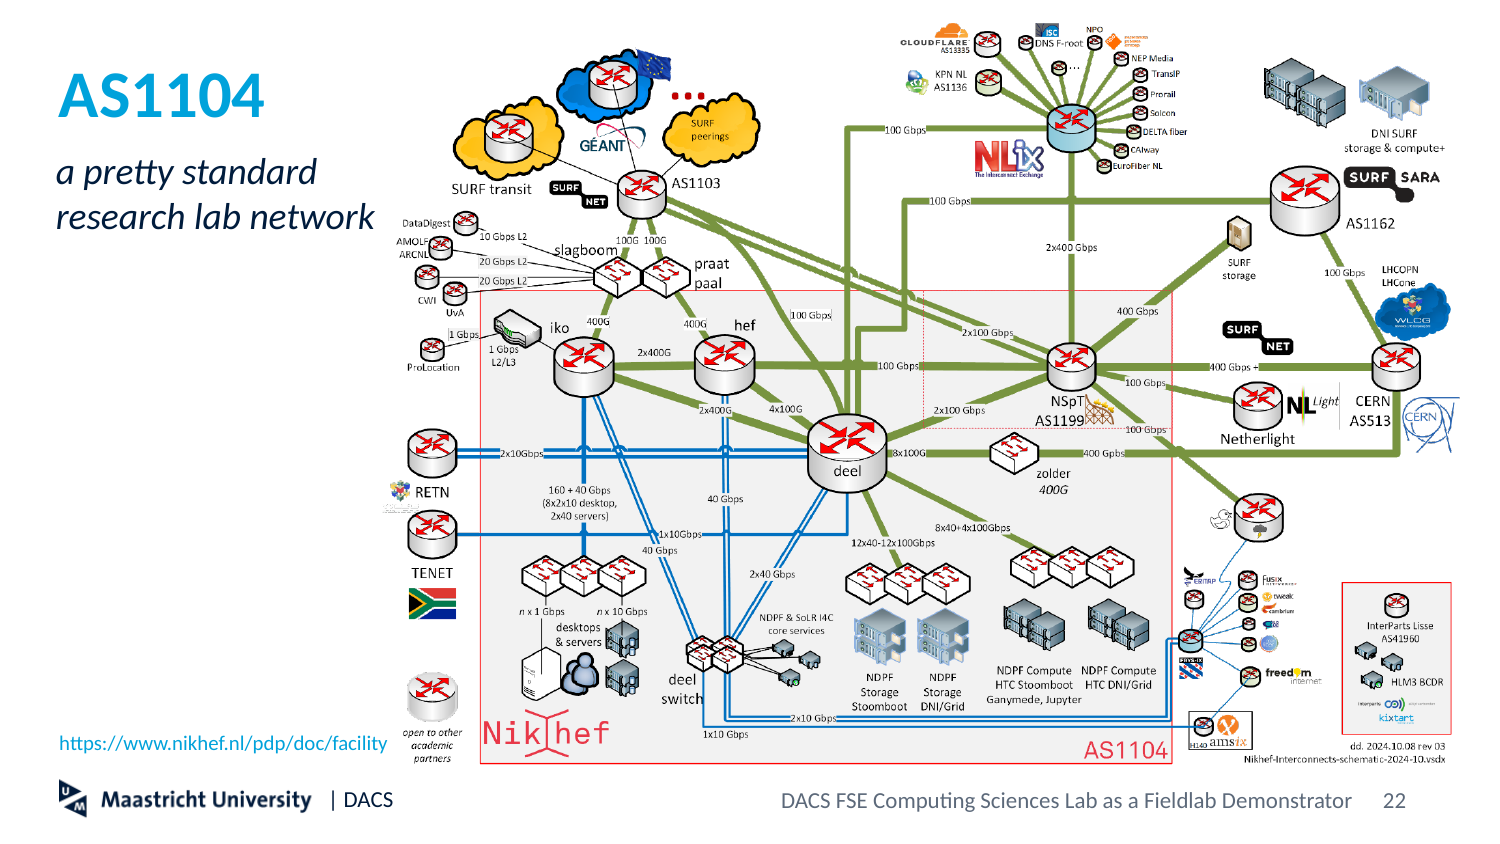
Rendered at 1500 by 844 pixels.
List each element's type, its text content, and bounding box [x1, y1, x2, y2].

slide_number 22 [1364, 786, 1425, 823]
footer DACS FSE Computing Sciences Lab as a Fieldlab Demonstrator [700, 786, 1354, 823]
picture [242, 87, 251, 100]
picture [242, 21, 1500, 778]
list https://www.nikhef.nl/pdp/doc/facility [59, 729, 237, 758]
title AS1104 [59, 50, 237, 139]
text_box a pretty standard research lab network [40, 139, 237, 245]
